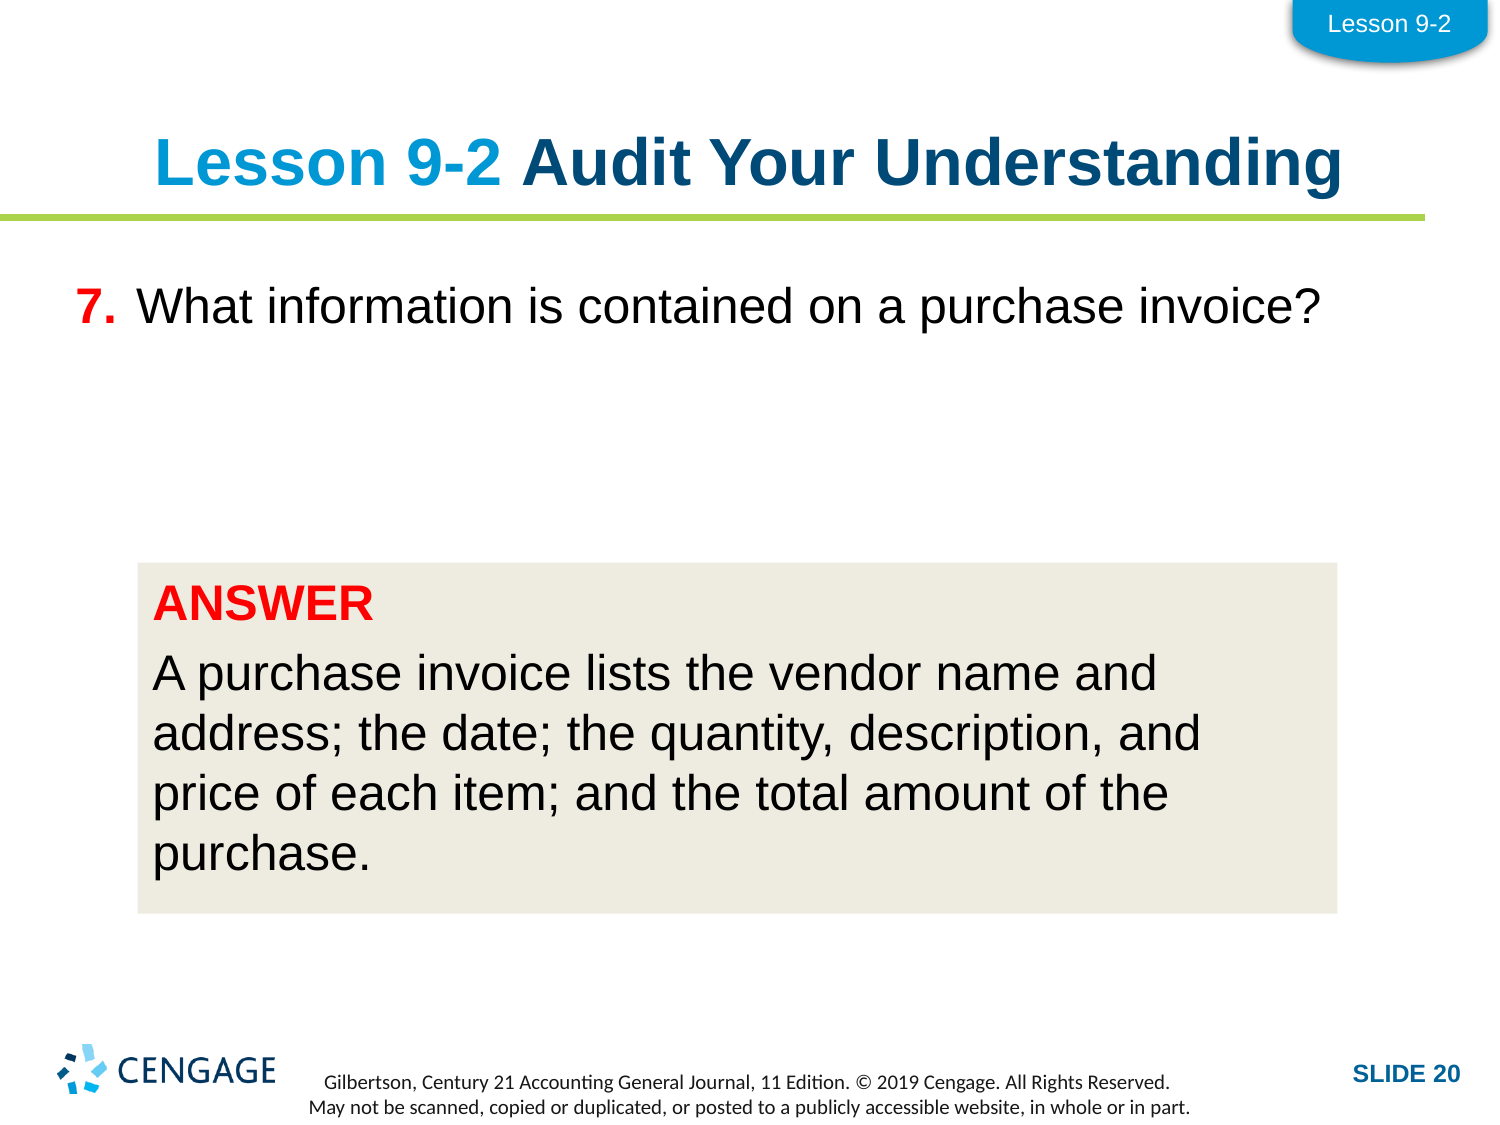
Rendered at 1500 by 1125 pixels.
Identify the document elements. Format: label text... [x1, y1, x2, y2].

text_box [1292, 0, 1488, 63]
picture [57, 1044, 275, 1094]
text_box SLIDE 20 [1176, 1049, 1477, 1095]
list 7. What information is contained on a purchase invoice? [60, 266, 1379, 375]
text_box Lesson 9-2 [1312, 0, 1467, 45]
text_box ANSWER A purchase invoice lists the vendor name and address; the date; the quantity, description, and price of each item; and the total amount of the purchase. [137, 562, 1338, 914]
title Lesson 9-2 Audit Your Understanding [103, 118, 1397, 230]
